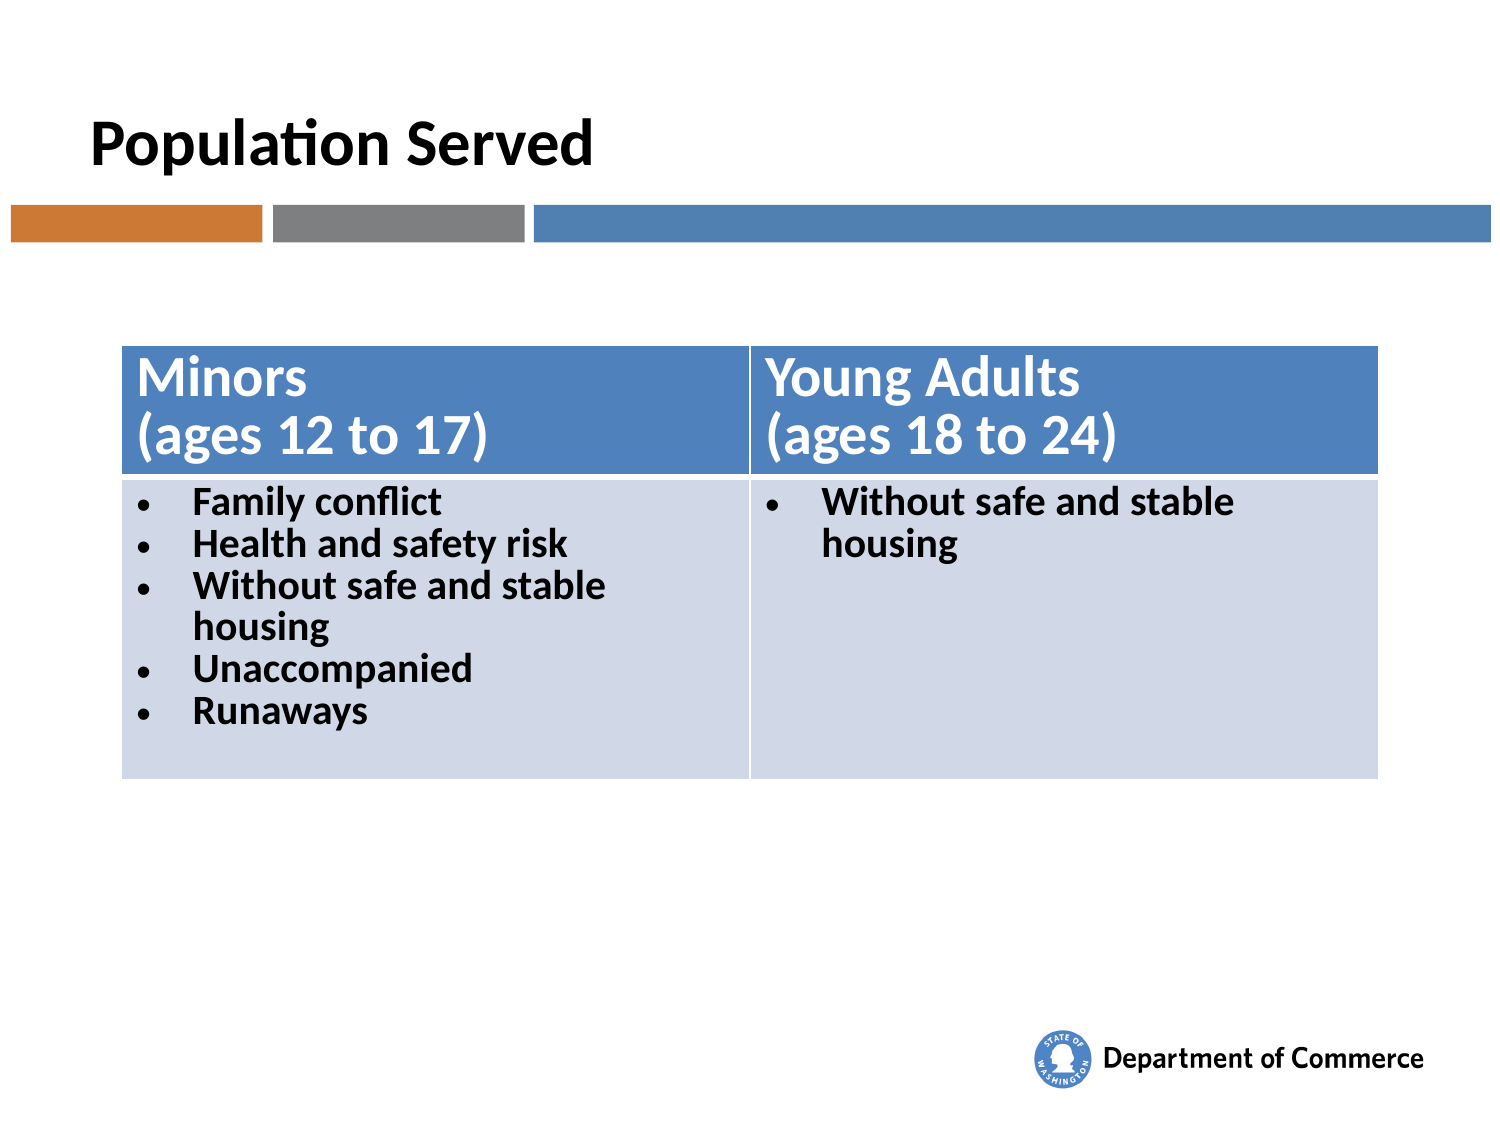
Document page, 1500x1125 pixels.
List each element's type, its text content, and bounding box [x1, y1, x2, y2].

title Population Served [75, 45, 1425, 203]
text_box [10, 204, 1492, 243]
table_cell Family conflict Health and safety risk Without safe and stable housing Unaccompanied Runaways [122, 480, 749, 779]
table_header Young Adults (ages 18 to 24) [751, 346, 1378, 474]
table_header Minors (ages 12 to 17) [122, 346, 749, 474]
picture [1029, 1024, 1427, 1094]
table_cell Without safe and stable housing [751, 480, 1378, 779]
